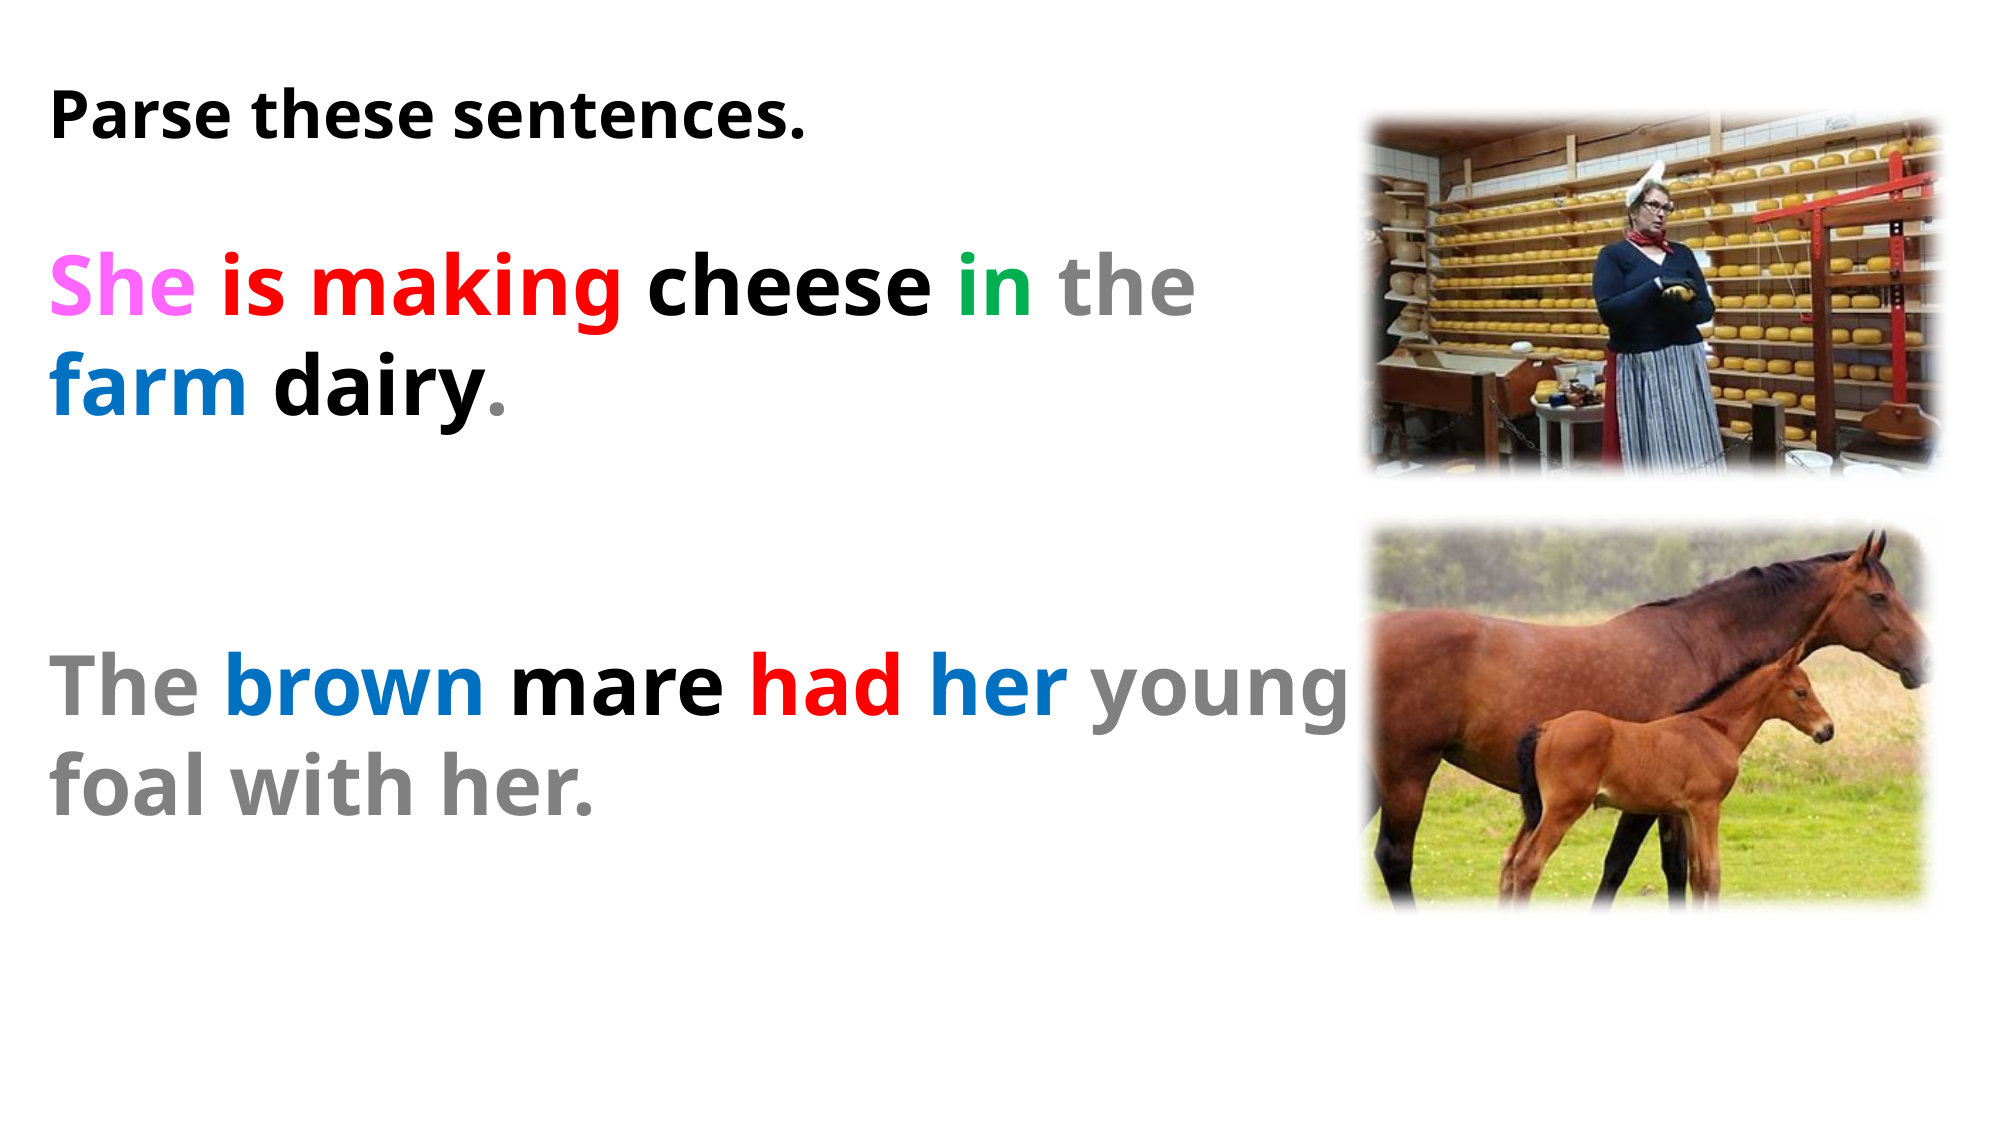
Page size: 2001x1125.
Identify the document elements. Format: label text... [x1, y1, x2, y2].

picture [1354, 511, 1939, 917]
text_box Parse these sentences. She is making cheese in the farm dairy. The brown mare had her young foal with her. [33, 64, 1399, 840]
picture [1354, 105, 1951, 483]
